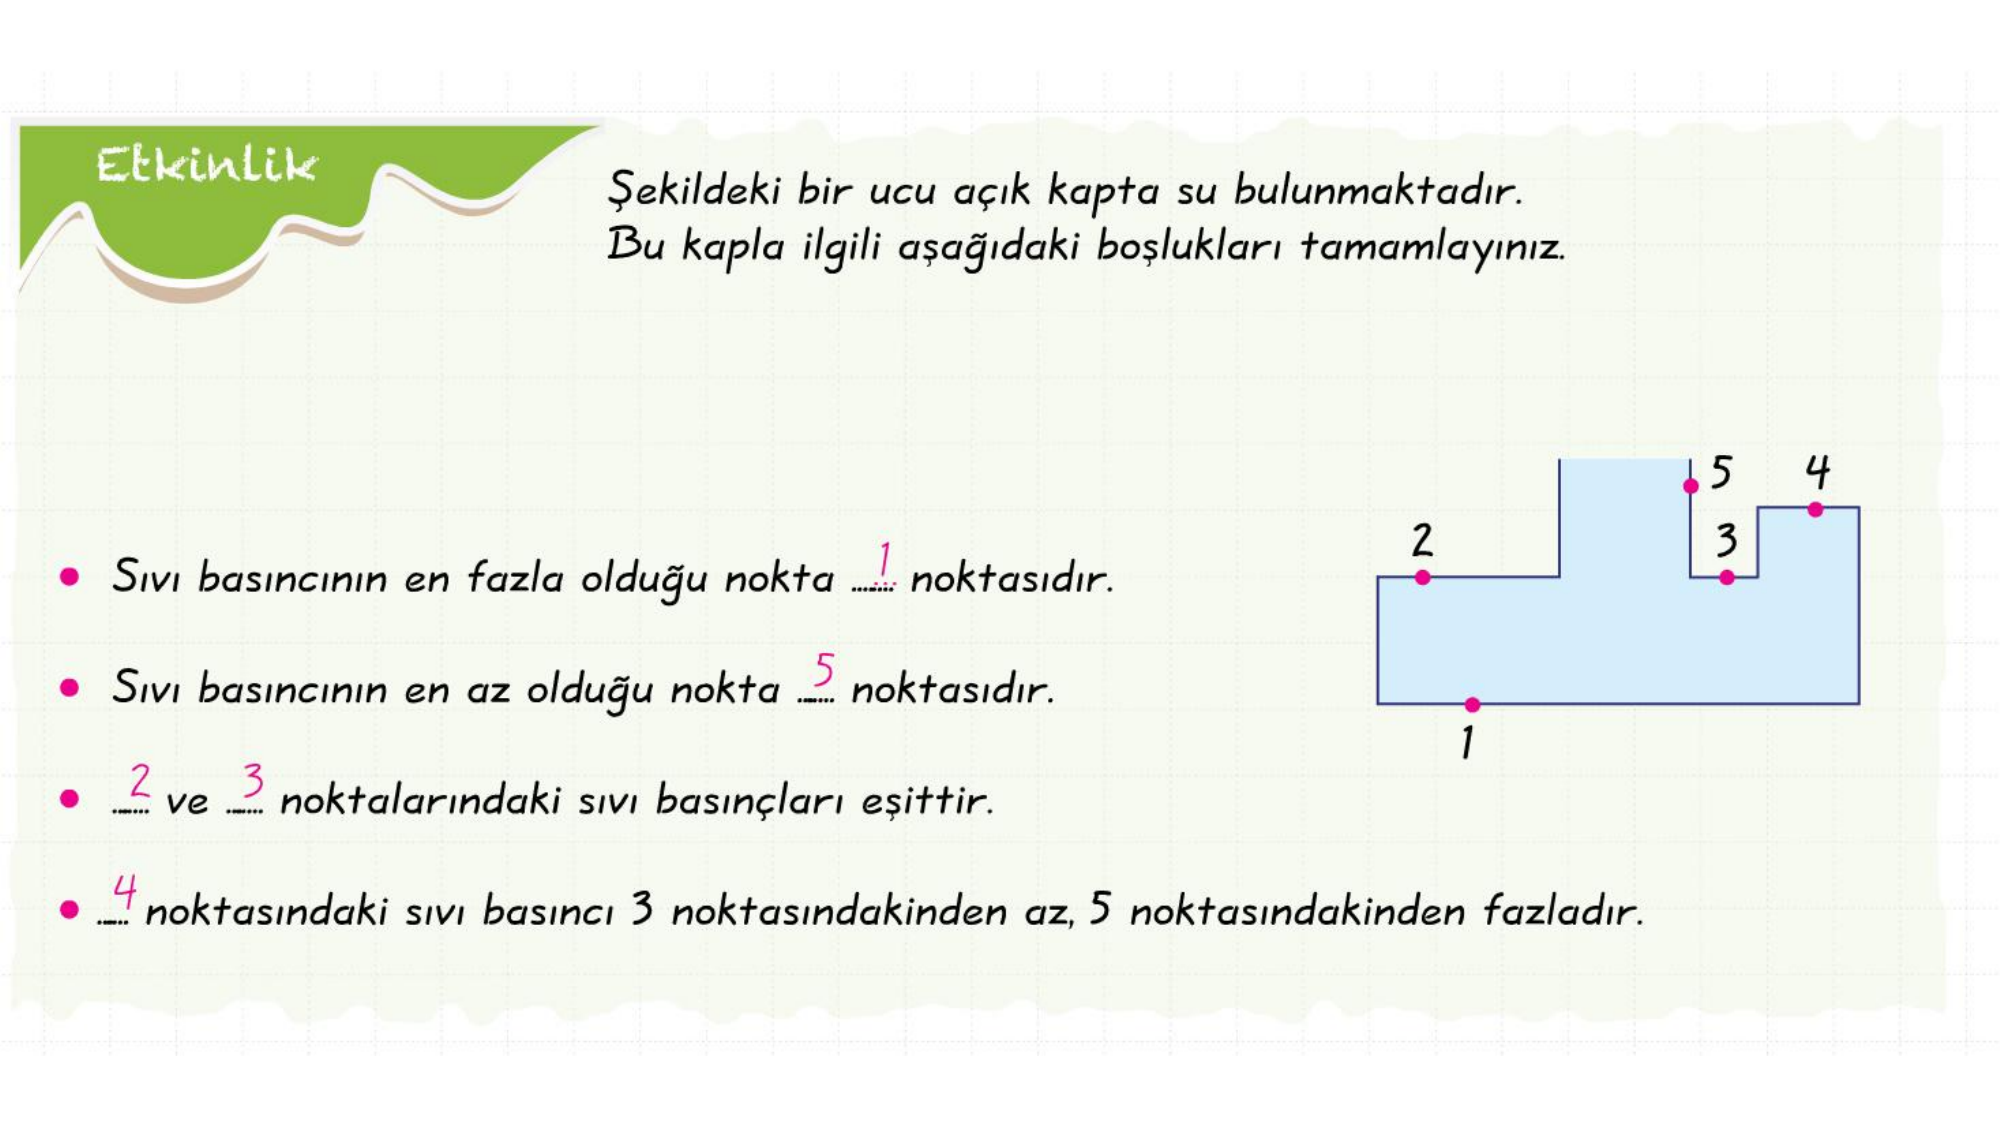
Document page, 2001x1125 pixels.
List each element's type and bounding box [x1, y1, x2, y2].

picture [0, 69, 2000, 1056]
